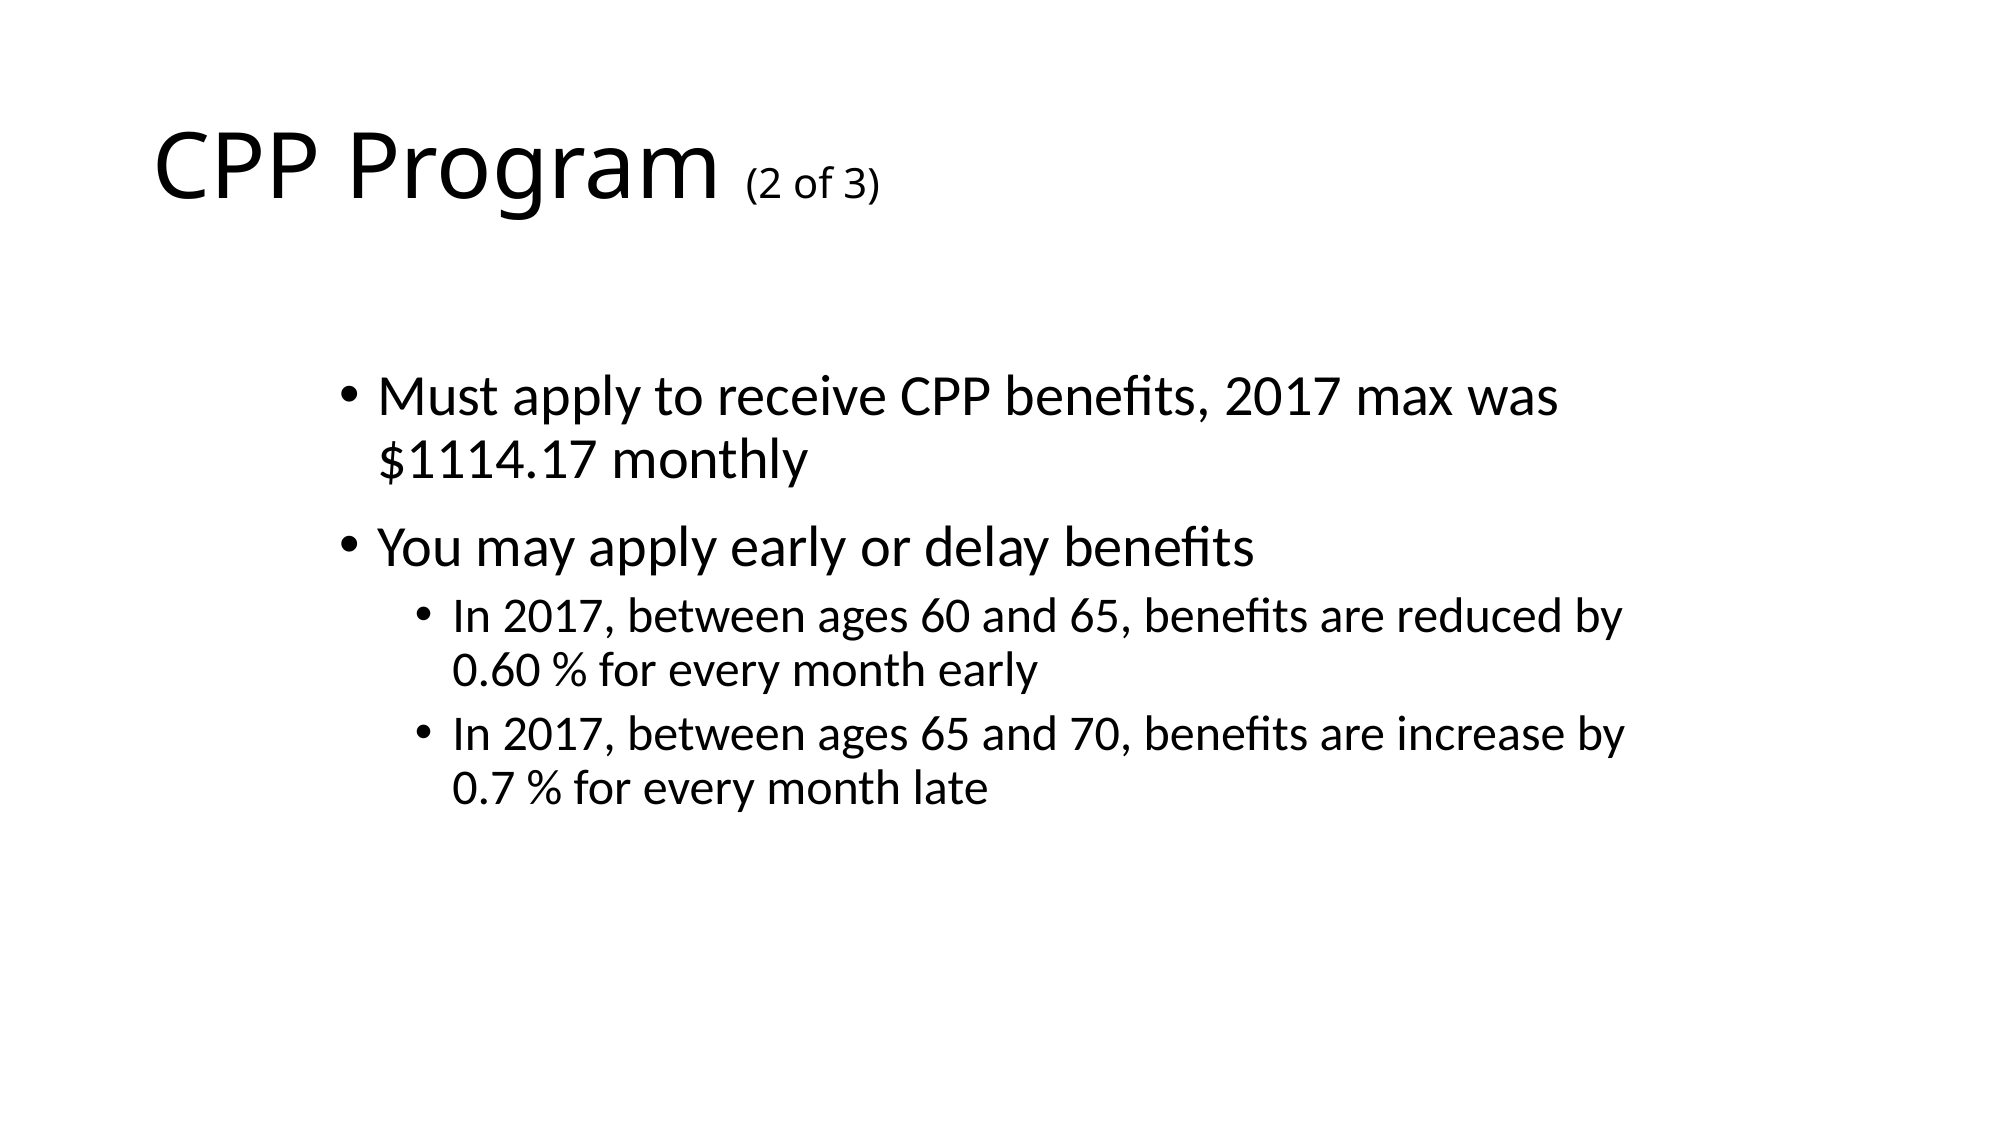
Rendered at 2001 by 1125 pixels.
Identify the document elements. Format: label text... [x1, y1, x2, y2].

list Must apply to receive CPP benefits, 2017 max was $1114.17 monthly You may apply early or delay benefits In 2017, between ages 60 and 65, benefits are reduced by 0.60 % for every month early In 2017, between ages 65 and 70, benefits are increase by 0.7 % for every month late [324, 262, 1675, 1025]
title CPP Program (2 of 3) [137, 59, 1863, 278]
